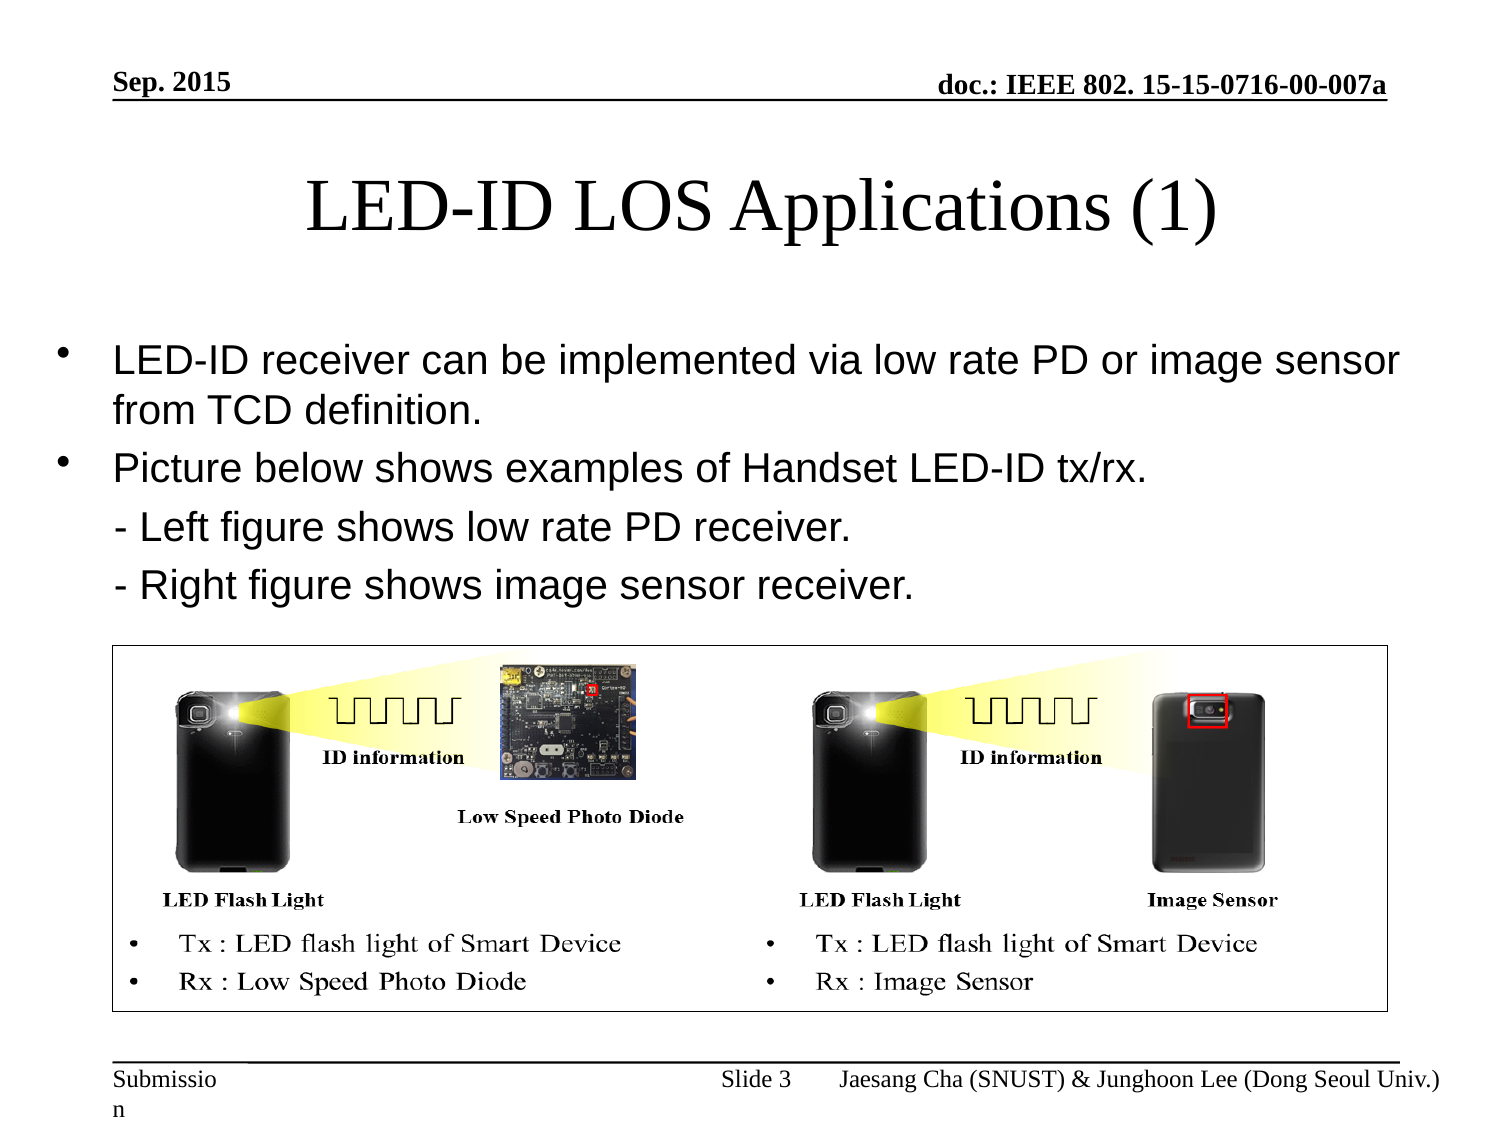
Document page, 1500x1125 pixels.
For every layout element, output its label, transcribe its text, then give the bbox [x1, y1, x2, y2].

title LED-ID LOS Applications (1) [124, 112, 1400, 288]
footer Jaesang Cha (SNUST) & Junghoon Lee (Dong Seoul Univ.) [748, 1061, 1448, 1093]
picture [111, 644, 1389, 1012]
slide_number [112, 61, 376, 98]
slide_number Slide 3 [712, 1061, 748, 1093]
list LED-ID receiver can be implemented via low rate PD or image sensor from TCD definition. Picture below shows examples of Handset LED-ID tx/rx. - Left figure shows low rate PD receiver. - Right figure shows image sensor receiver. [41, 324, 1459, 693]
